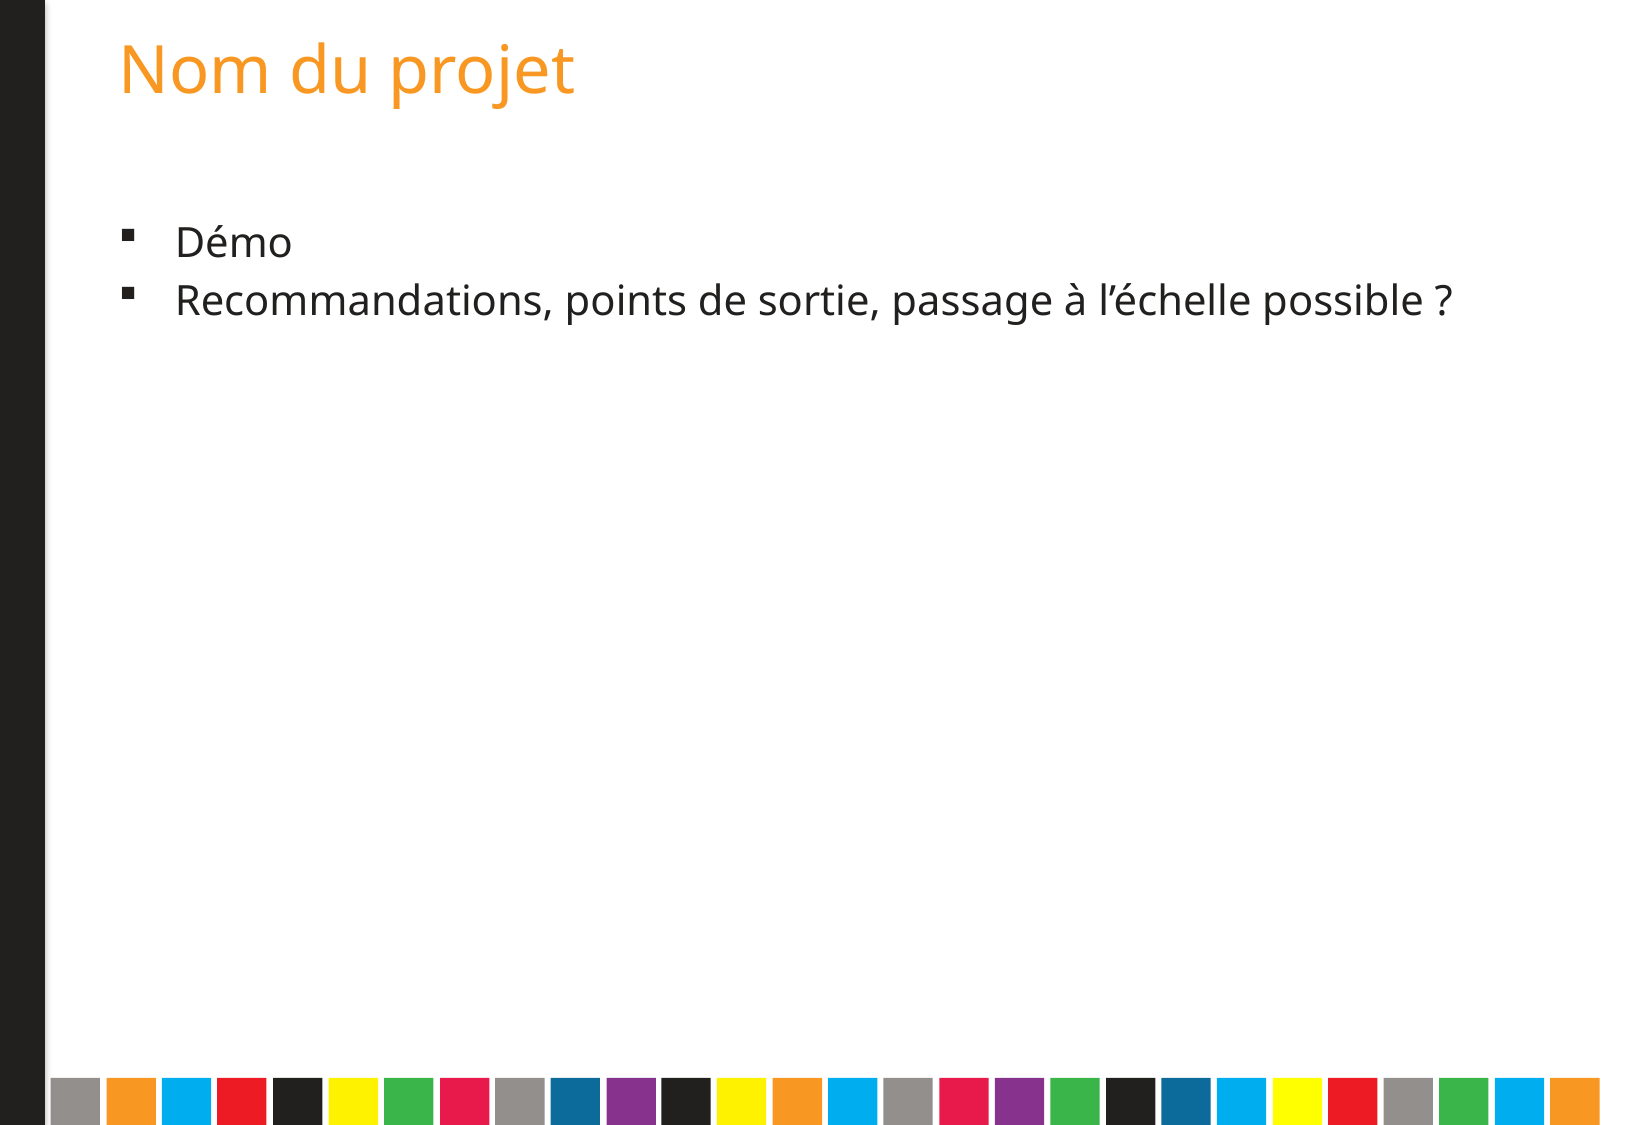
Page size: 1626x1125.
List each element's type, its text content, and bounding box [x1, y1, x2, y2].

title Nom du projet [103, 19, 1368, 173]
list Démo Recommandations, points de sortie, passage à l’échelle possible ? [103, 208, 1581, 1035]
